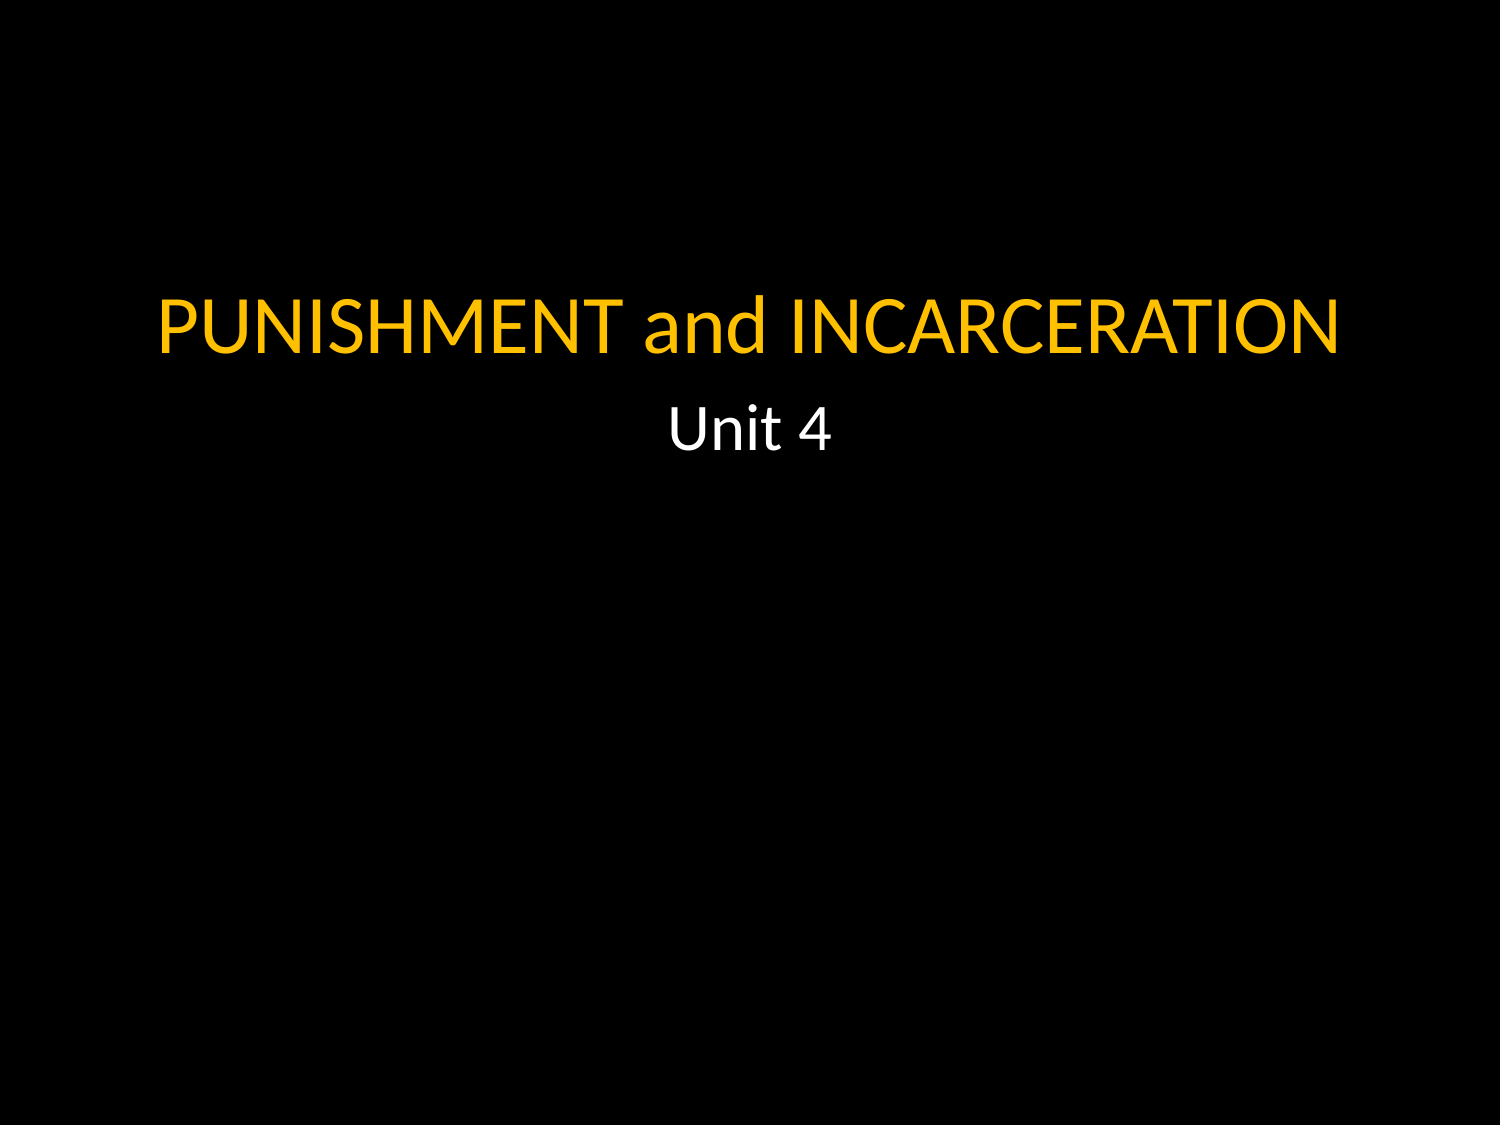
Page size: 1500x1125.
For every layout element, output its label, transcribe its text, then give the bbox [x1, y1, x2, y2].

list PUNISHMENT and INCARCERATION Unit 4 [74, 262, 1426, 1006]
